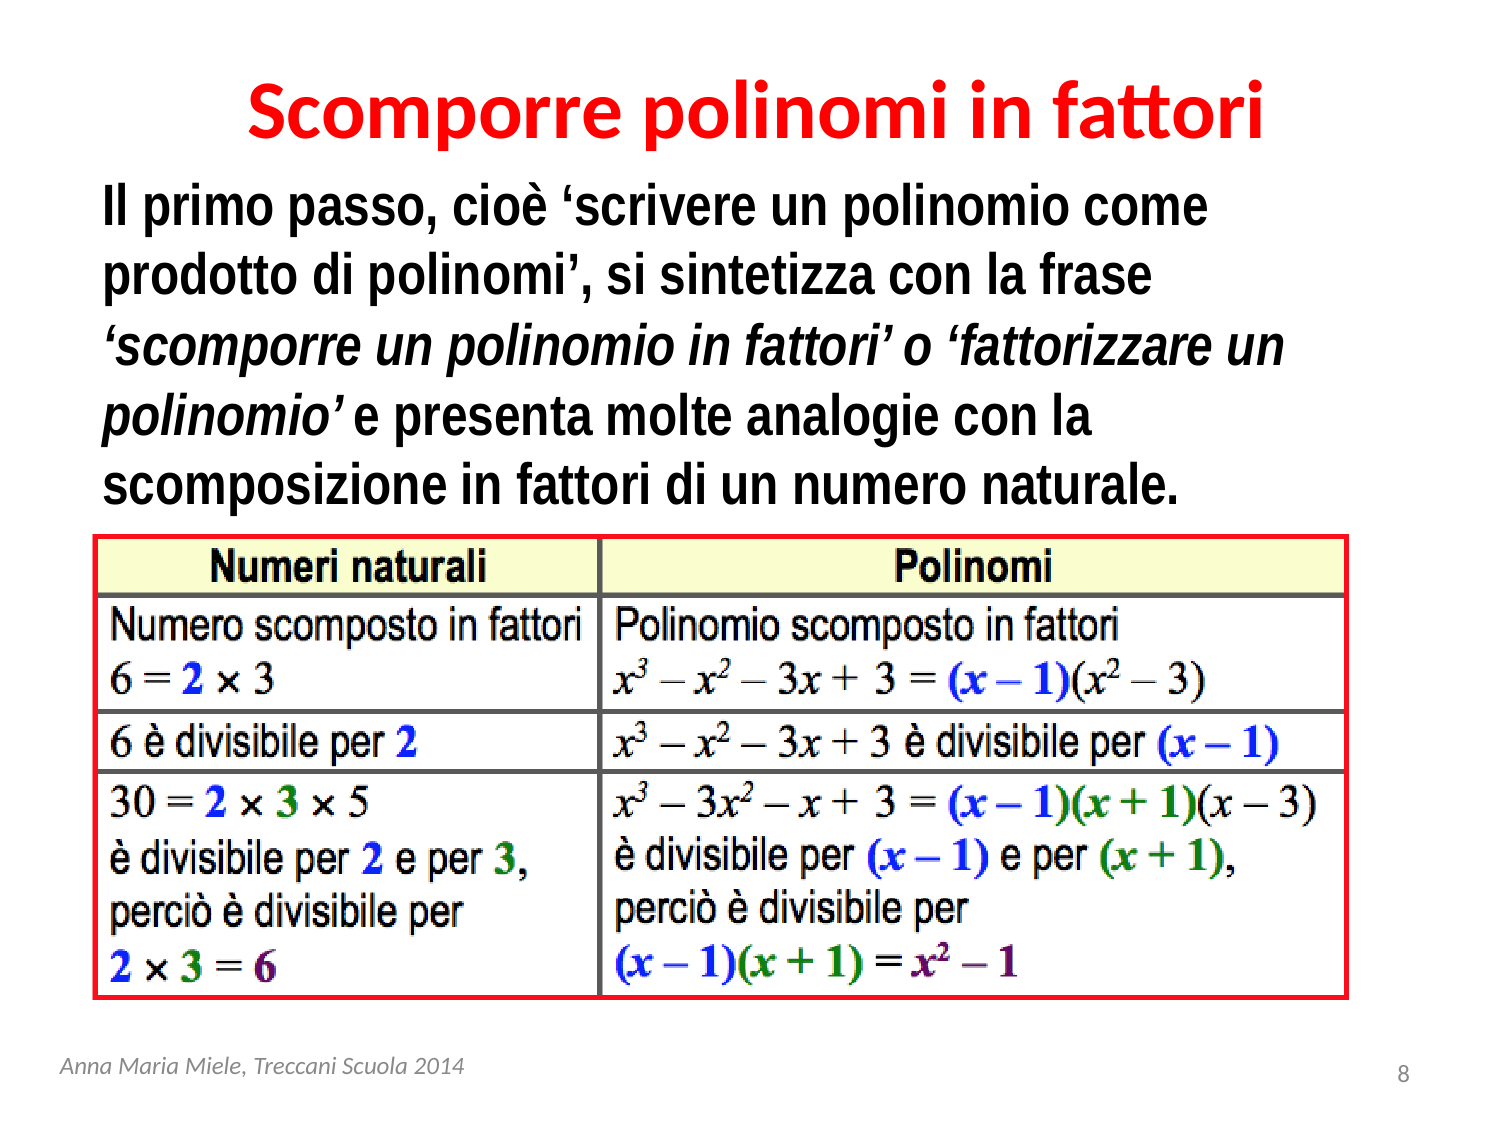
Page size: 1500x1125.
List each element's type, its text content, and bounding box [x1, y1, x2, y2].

picture [87, 527, 1351, 1001]
title Scomporre polinomi in fattori [218, 47, 1294, 136]
footer Anna Maria Miele, Treccani Scuola 2014 [24, 1025, 500, 1104]
text_box Il primo passo, cioè ‘scrivere un polinomio come prodotto di polinomi’, si sintetizza con la frase ‘scomporre un polinomio in fattori’ o ‘fattorizzare un polinomio’ e presenta molte analogie con la scomposizione in fattori di un numero naturale. [87, 159, 1425, 524]
slide_number 8 [1074, 1042, 1425, 1103]
